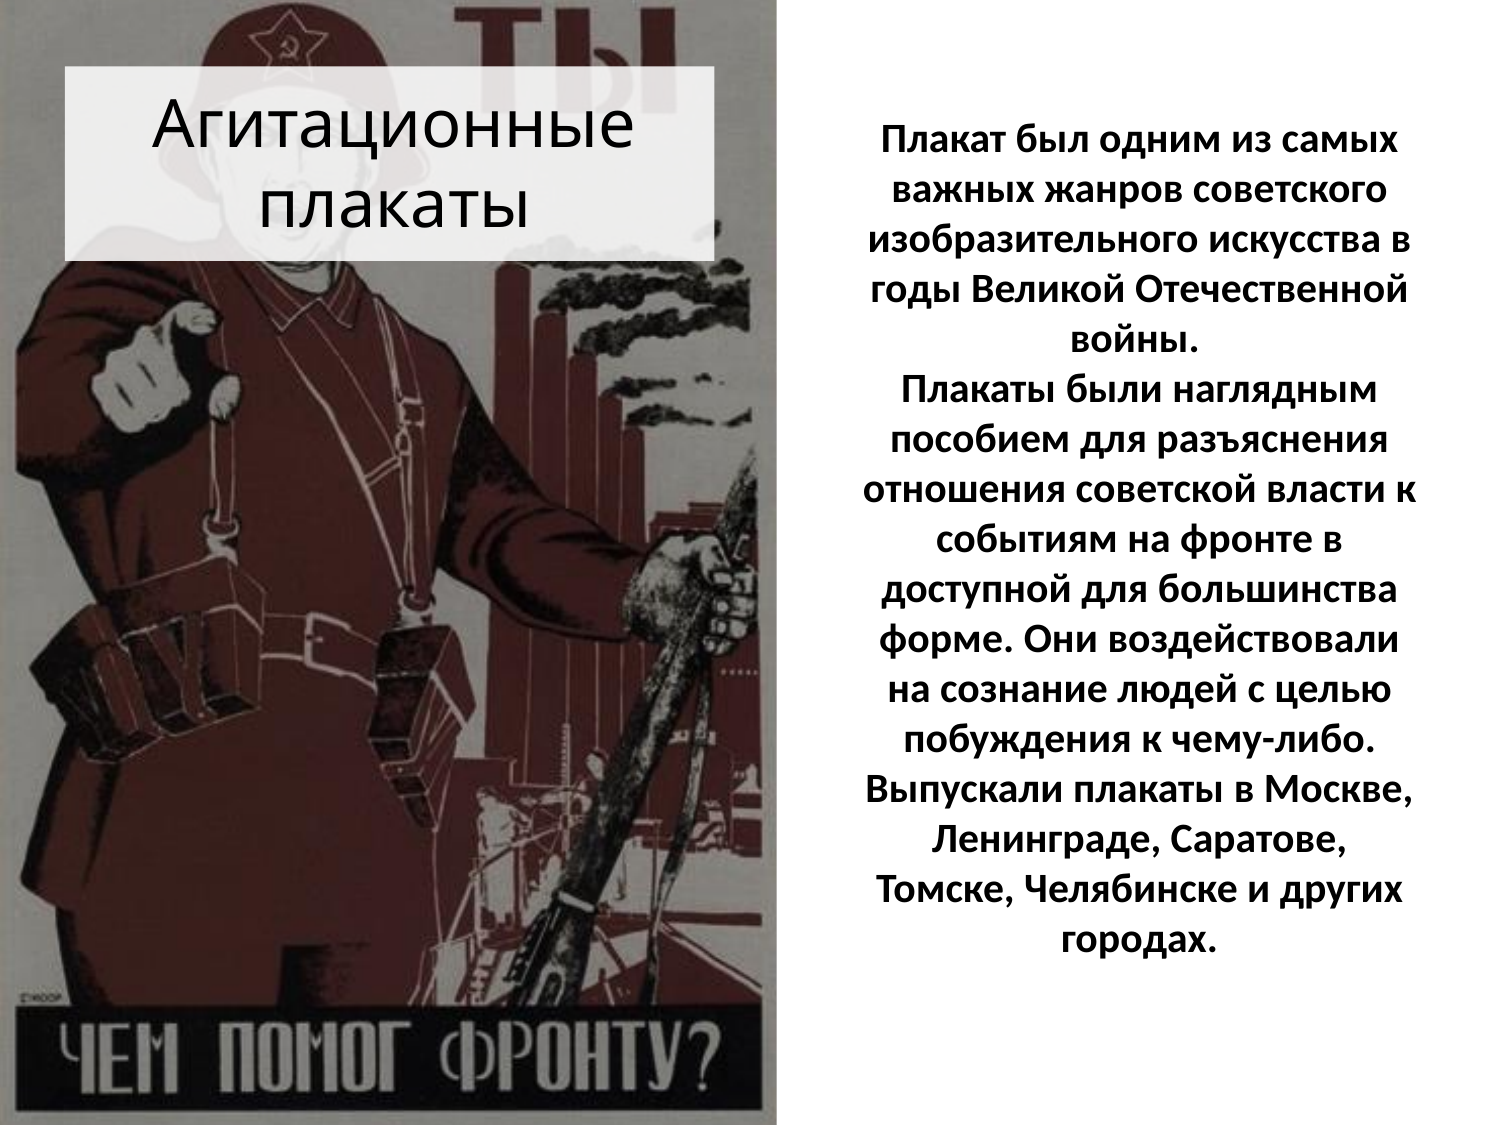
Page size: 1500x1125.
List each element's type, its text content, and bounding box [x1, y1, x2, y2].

text_box Плакат был одним из самых важных жанров советского изобразительного искусства в годы Великой Отечественной войны. Плакаты были наглядным пособием для разъяснения отношения советской власти к событиям на фронте в доступной для большинства форме. Они воздействовали на сознание людей с целью побуждения к чему-либо. Выпускали плакаты в Москве, Ленинграде, Саратове, Томске, Челябинске и других городах. [844, 103, 1435, 1125]
picture [0, 0, 777, 1125]
